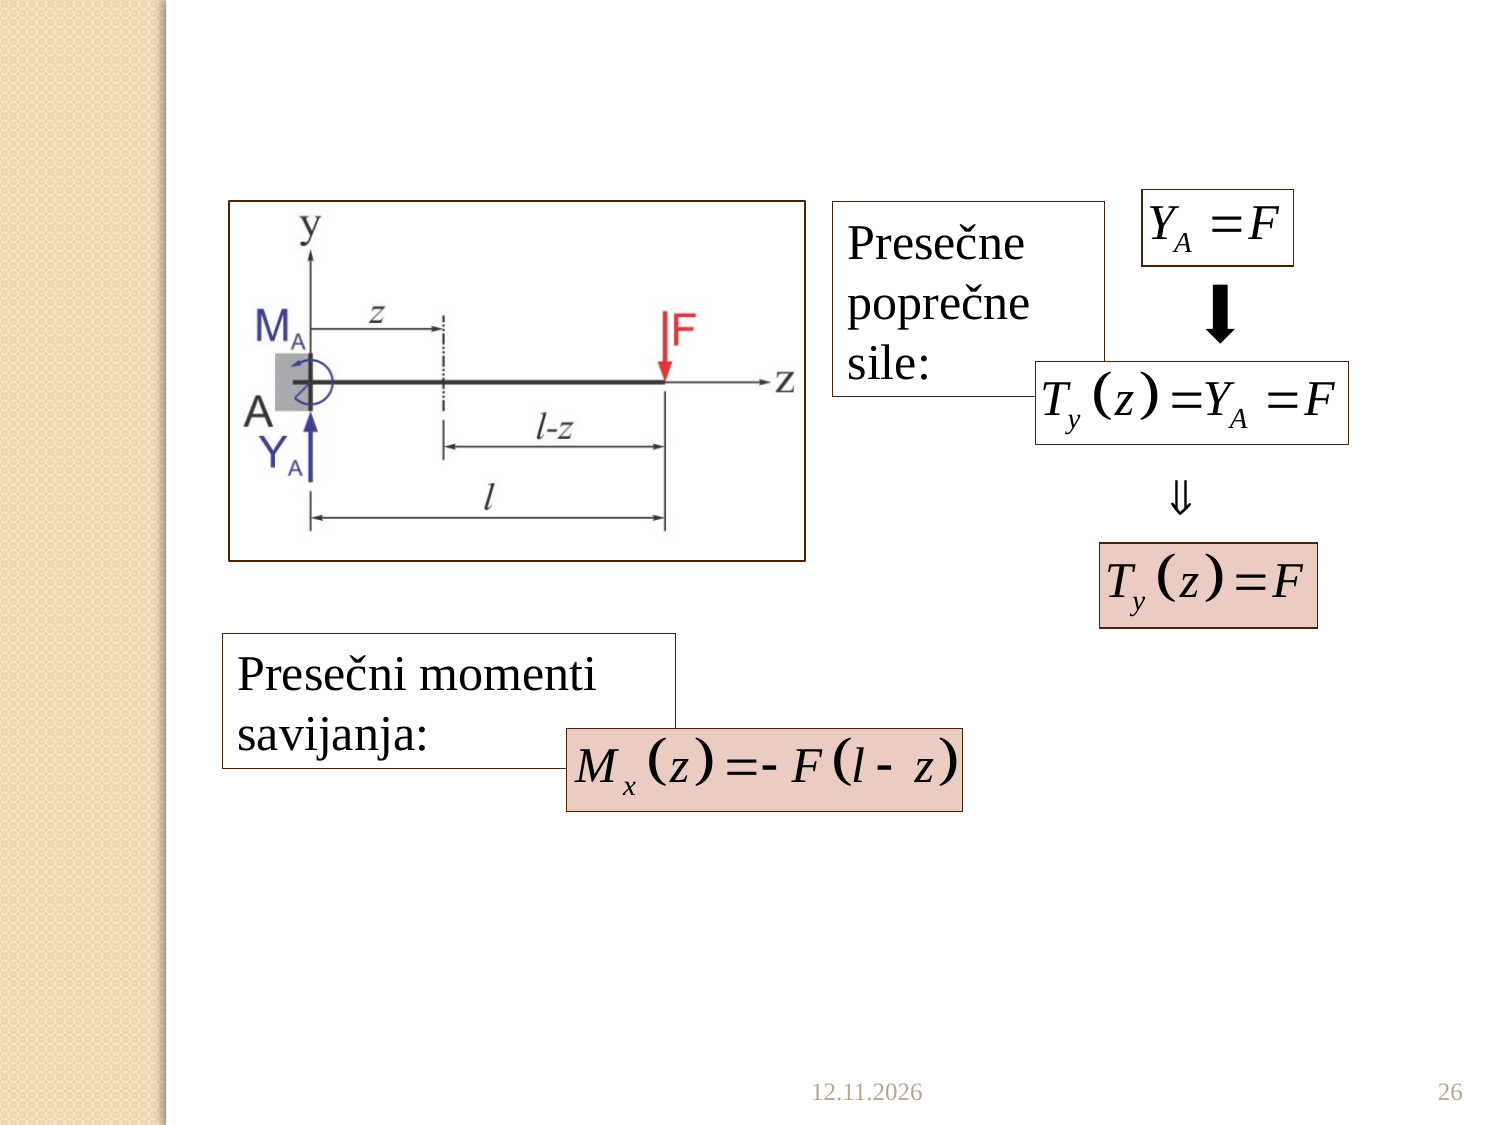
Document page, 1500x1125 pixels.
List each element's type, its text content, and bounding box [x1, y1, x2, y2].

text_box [1100, 543, 1318, 628]
slide_number 26 [1413, 1034, 1488, 1113]
text_box Presečni momenti savijanja: [222, 633, 676, 769]
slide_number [587, 1034, 938, 1113]
picture [229, 201, 805, 561]
text_box Presečne poprečne sile: [832, 201, 1105, 397]
text_box [1203, 282, 1238, 346]
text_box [1142, 189, 1293, 266]
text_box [566, 727, 963, 812]
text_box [1159, 461, 1206, 529]
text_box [1035, 361, 1349, 446]
